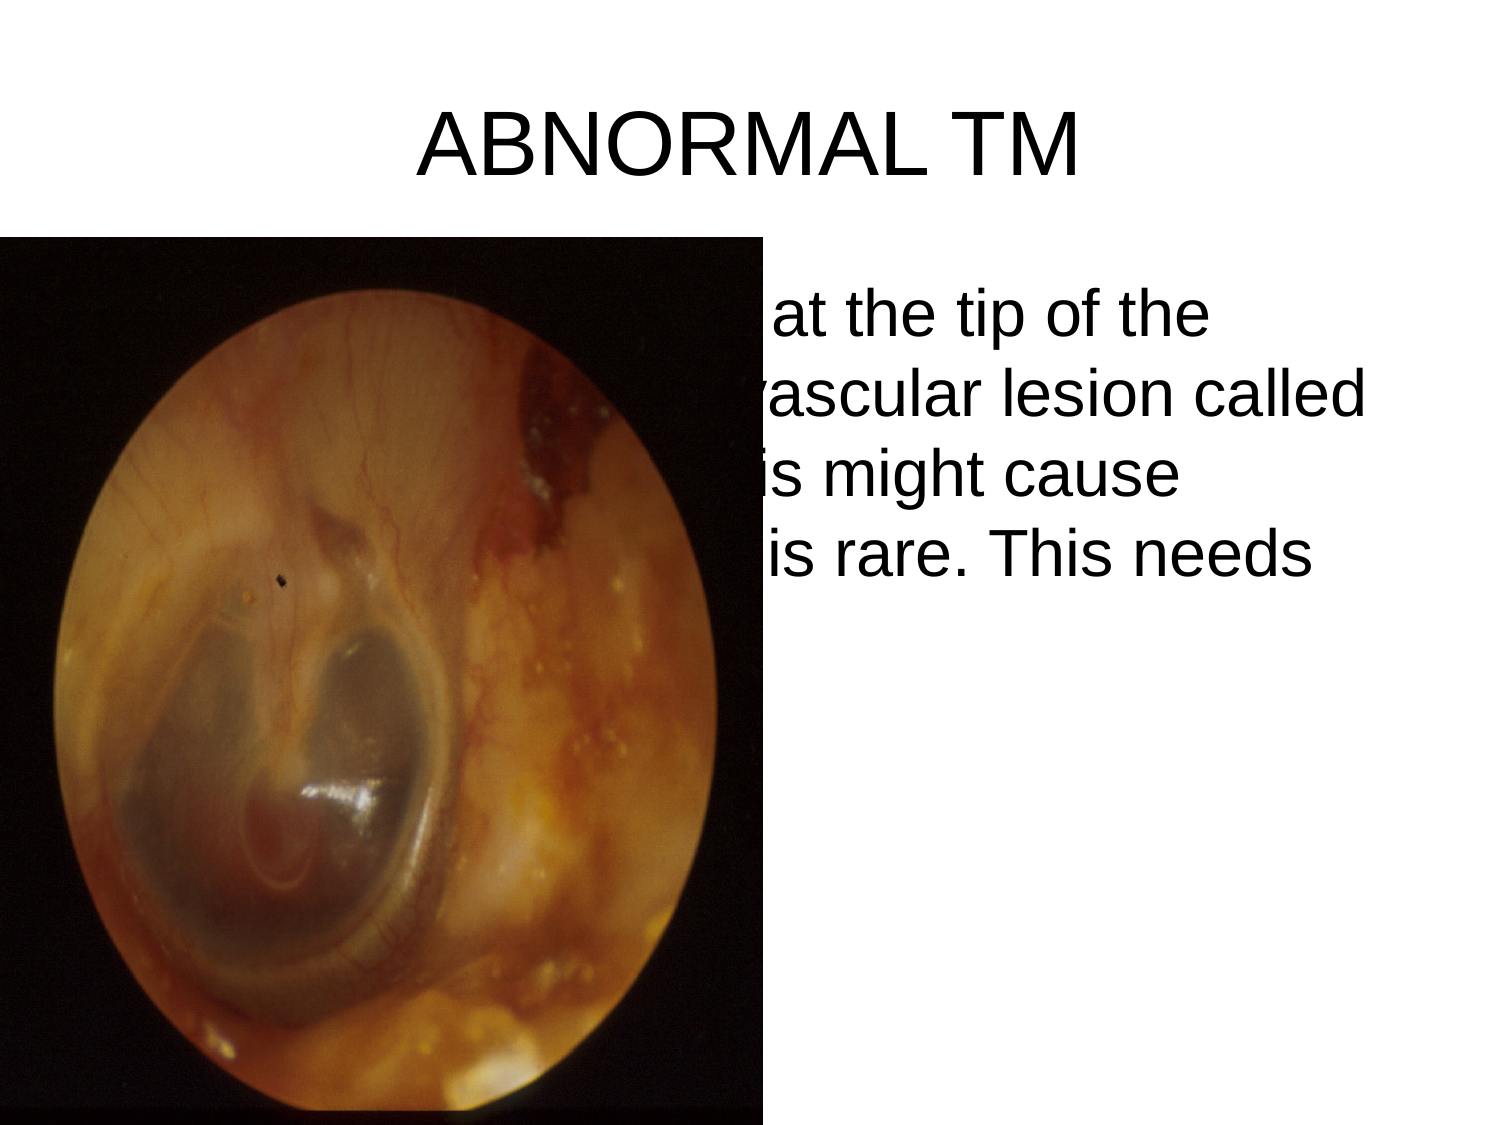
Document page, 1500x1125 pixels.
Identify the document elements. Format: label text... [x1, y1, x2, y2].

title ABNORMAL TM [74, 44, 1426, 233]
list This small red lesion at the tip of the malleus handle is a vascular lesion called a glomus tumour. This might cause pulsatile tinnitus, but is rare. This needs surgical treatment [766, 262, 1426, 1006]
picture [0, 237, 763, 1125]
